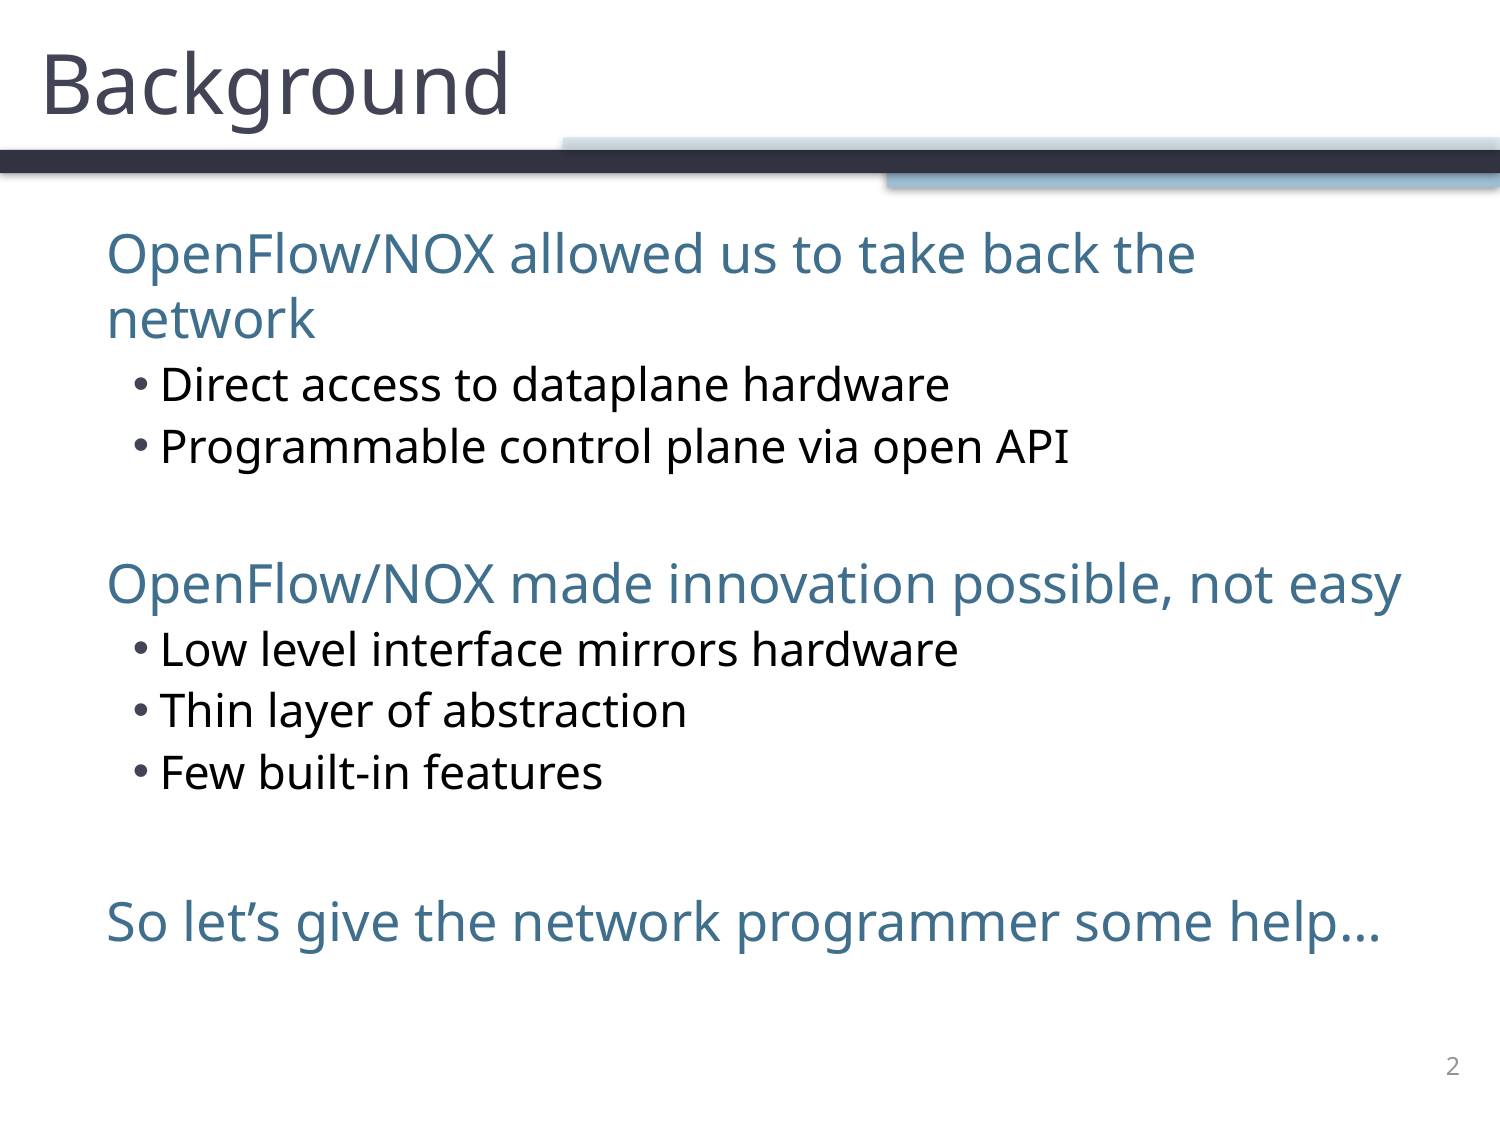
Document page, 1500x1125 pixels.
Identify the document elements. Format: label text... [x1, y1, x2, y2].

title Background [24, 0, 1375, 163]
slide_number 2 [1350, 1037, 1475, 1098]
list OpenFlow/NOX allowed us to take back the network Direct access to dataplane hardware Programmable control plane via open API OpenFlow/NOX made innovation possible, not easy Low level interface mirrors hardware Thin layer of abstraction Few built-in features So let’s give the network programmer some help… [75, 212, 1425, 1079]
